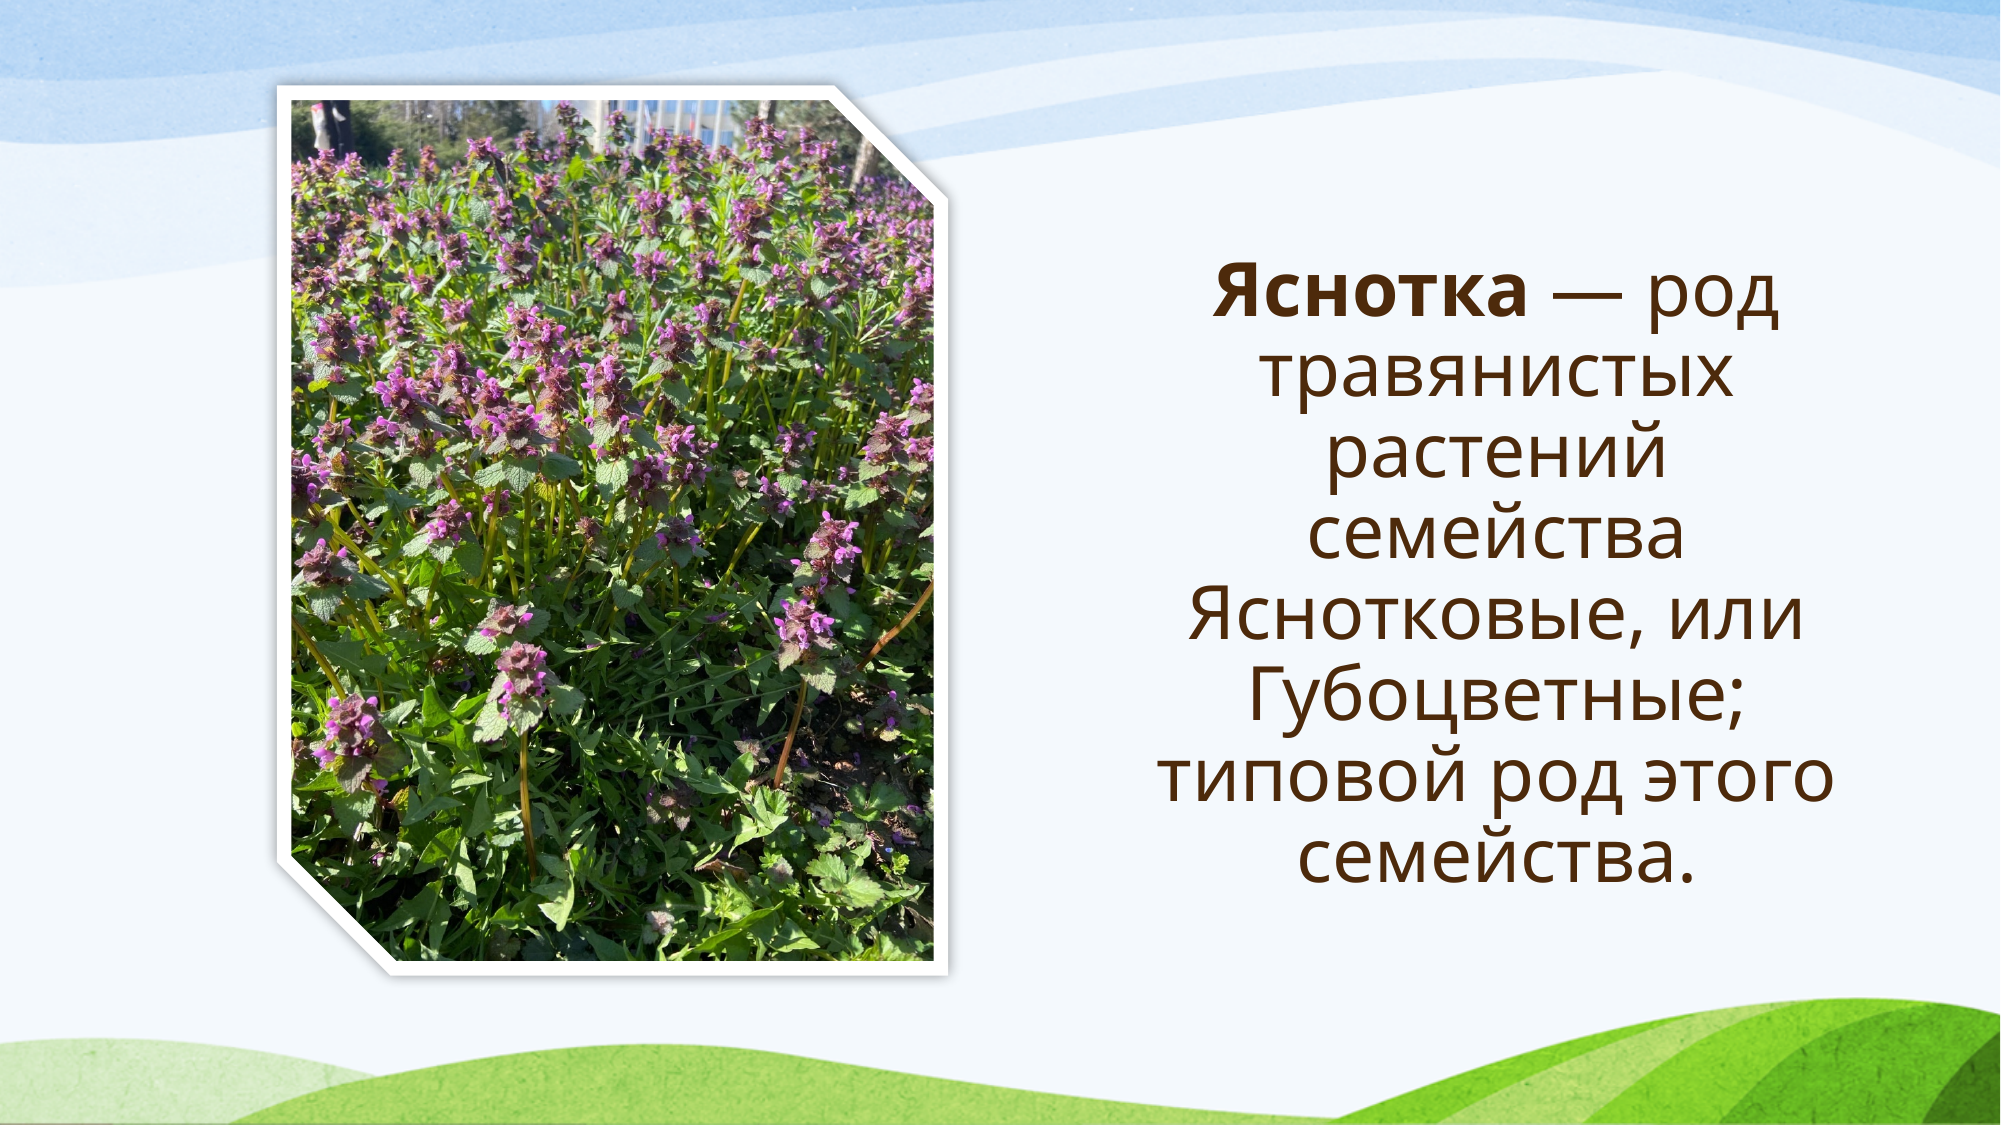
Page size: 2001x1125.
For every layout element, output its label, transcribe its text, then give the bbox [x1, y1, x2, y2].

picture [0, 0, 2001, 1125]
title Яснотка — род травянистых растений семейства Яснотковые, или Губоцветные; типовой род этого семейства. [1119, 706, 1875, 907]
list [284, 92, 941, 969]
